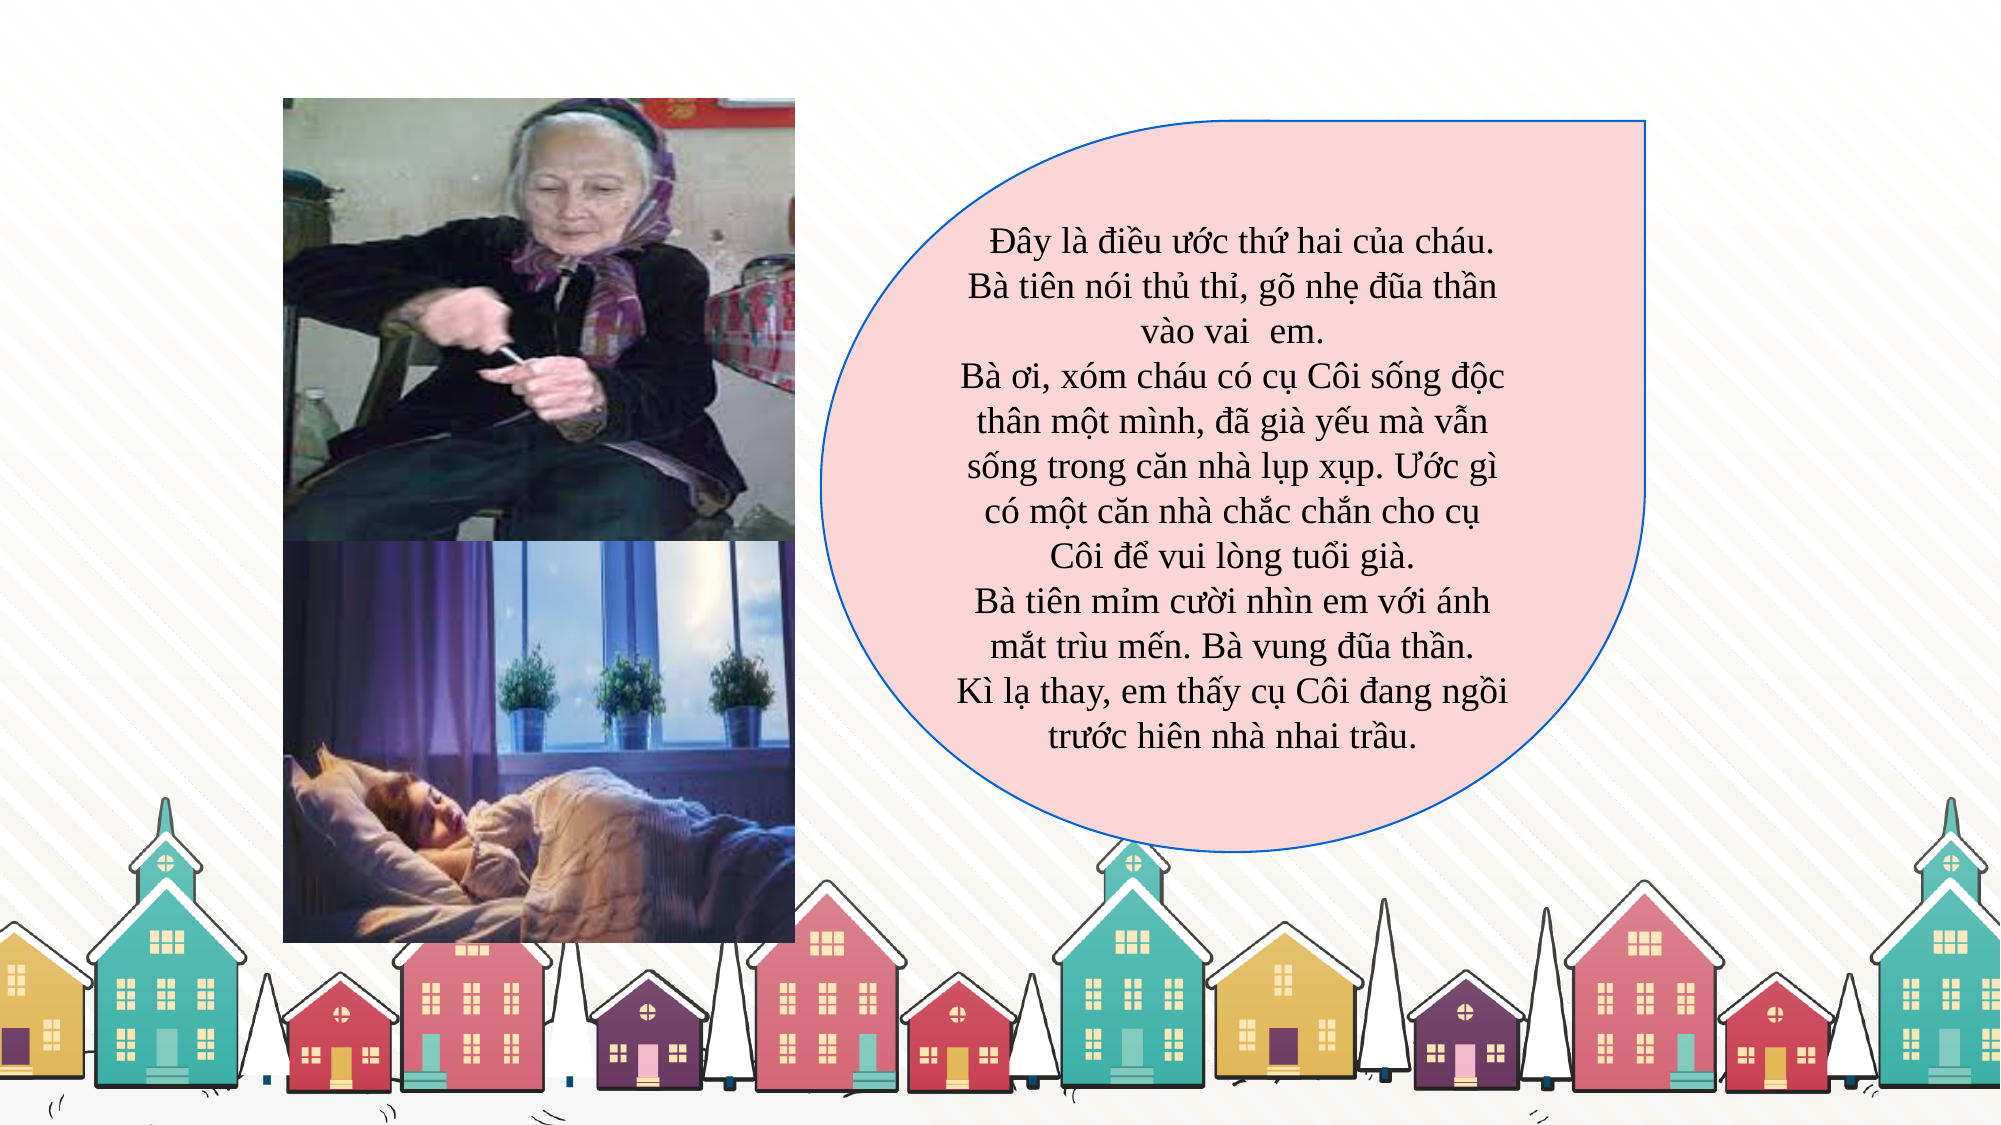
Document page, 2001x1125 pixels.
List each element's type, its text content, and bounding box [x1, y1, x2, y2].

picture [0, 1035, 2000, 1125]
text_box Sự việc 1,sự việc 2,sự việc 3...sự việc kết thúc. Kết hợp miêu tả ngoại hình của nhân vật. Hành động việc làm, lời nói. [0, 907, 2000, 965]
text_box Đây là điều ước thứ hai của cháu. Bà tiên nói thủ thỉ, gõ nhẹ đũa thần vào vai em. Bà ơi, xóm cháu có cụ Côi sống độc thân một mình, đã già yếu mà vẫn sống trong căn nhà lụp xụp. Ước gì có một căn nhà chắc chắn cho cụ Côi để vui lòng tuổi già. Bà tiên mỉm cười nhìn em với ánh mắt trìu mến. Bà vung đũa thần. Kì lạ thay, em thấy cụ Côi đang ngồi trước hiên nhà nhai trầu. [819, 119, 1646, 854]
picture [283, 98, 795, 943]
